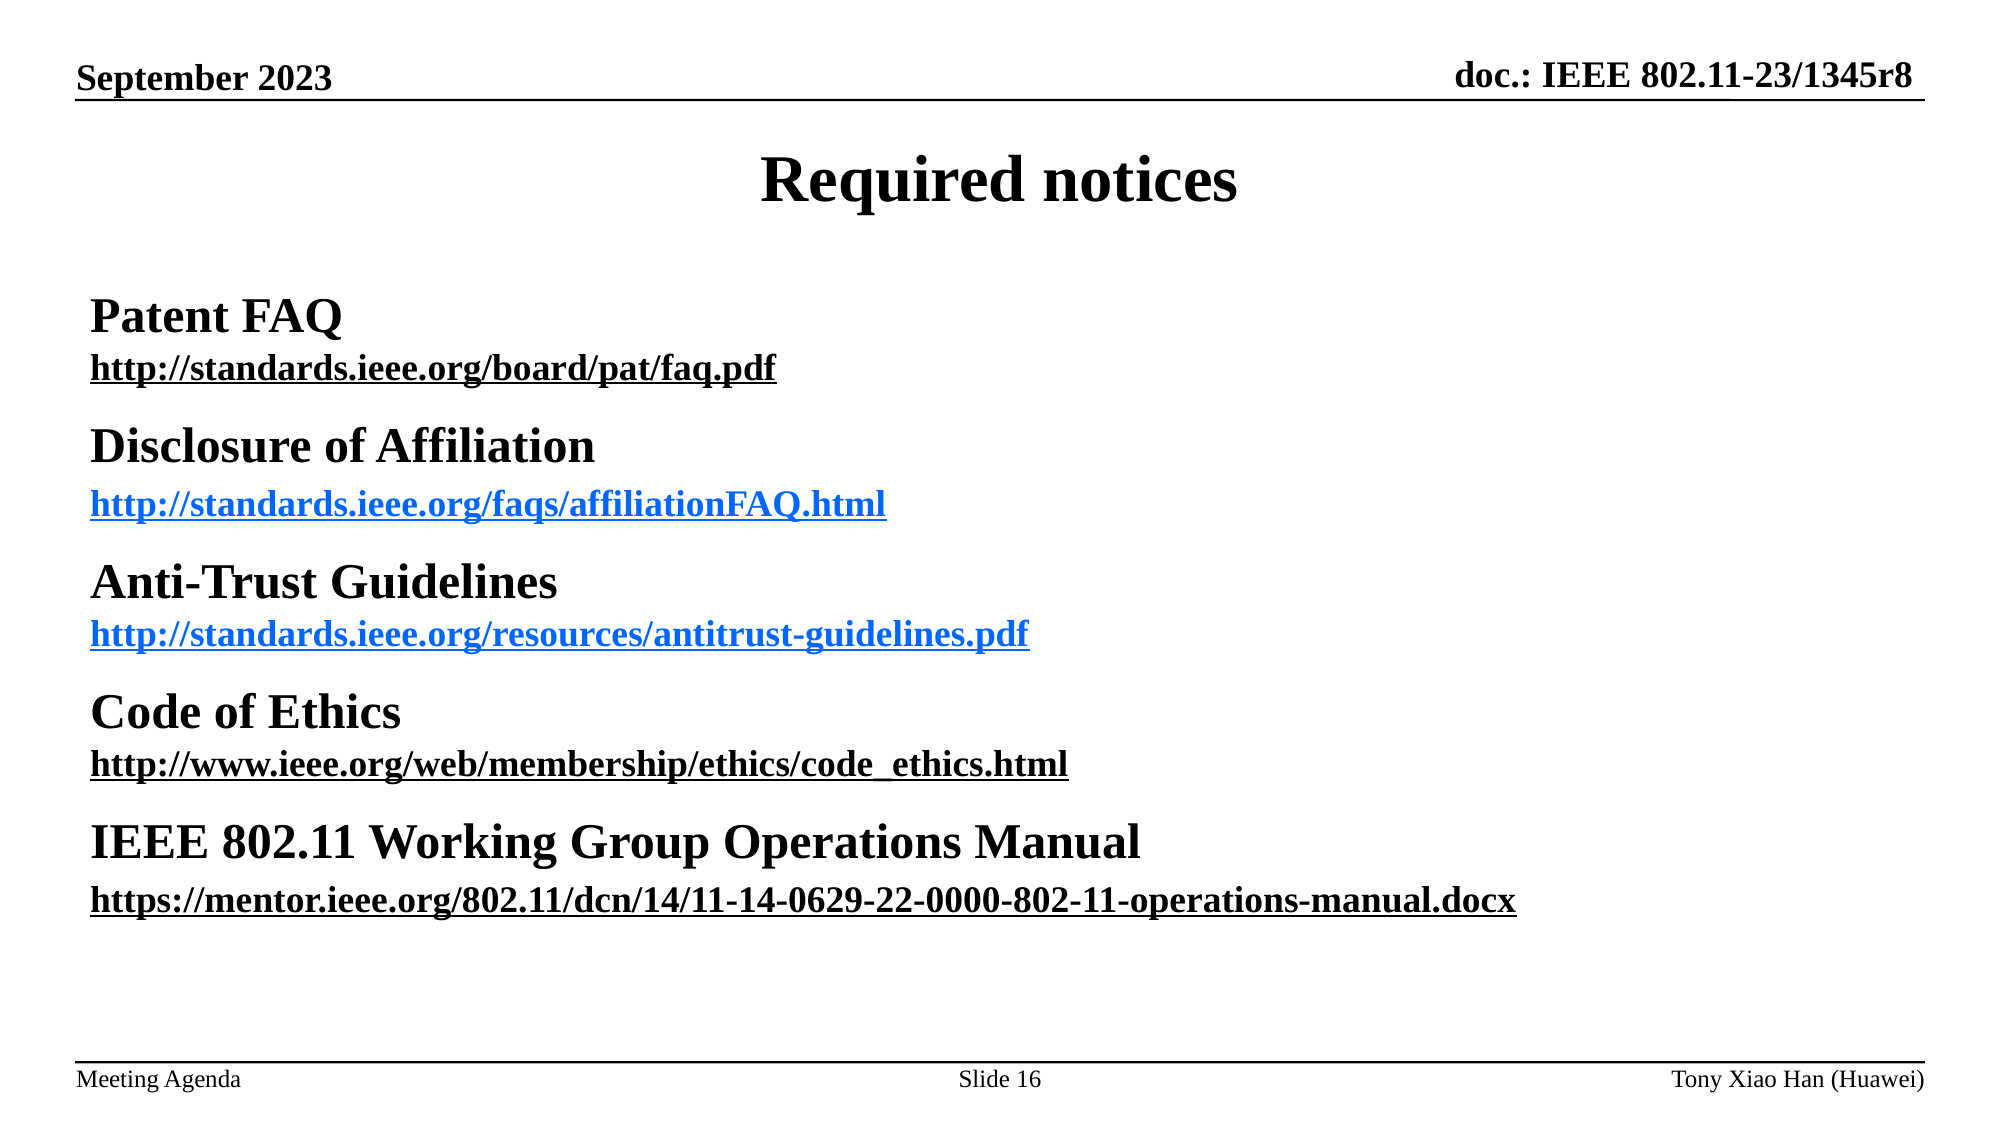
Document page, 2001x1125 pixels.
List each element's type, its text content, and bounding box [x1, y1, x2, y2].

text_box Required notices [362, 87, 1638, 263]
text_box Patent FAQ http://standards.ieee.org/board/pat/faq.pdf Disclosure of Affiliation http://standards.ieee.org/faqs/affiliationFAQ.html Anti-Trust Guidelines http://standards.ieee.org/resources/antitrust-guidelines.pdf Code of Ethics http://www.ieee.org/web/membership/ethics/code_ethics.html IEEE 802.11 Working Group Operations Manual https://mentor.ieee.org/802.11/dcn/14/11-14-0629-22-0000-802-11-operations-manual.docx [75, 275, 1925, 1050]
